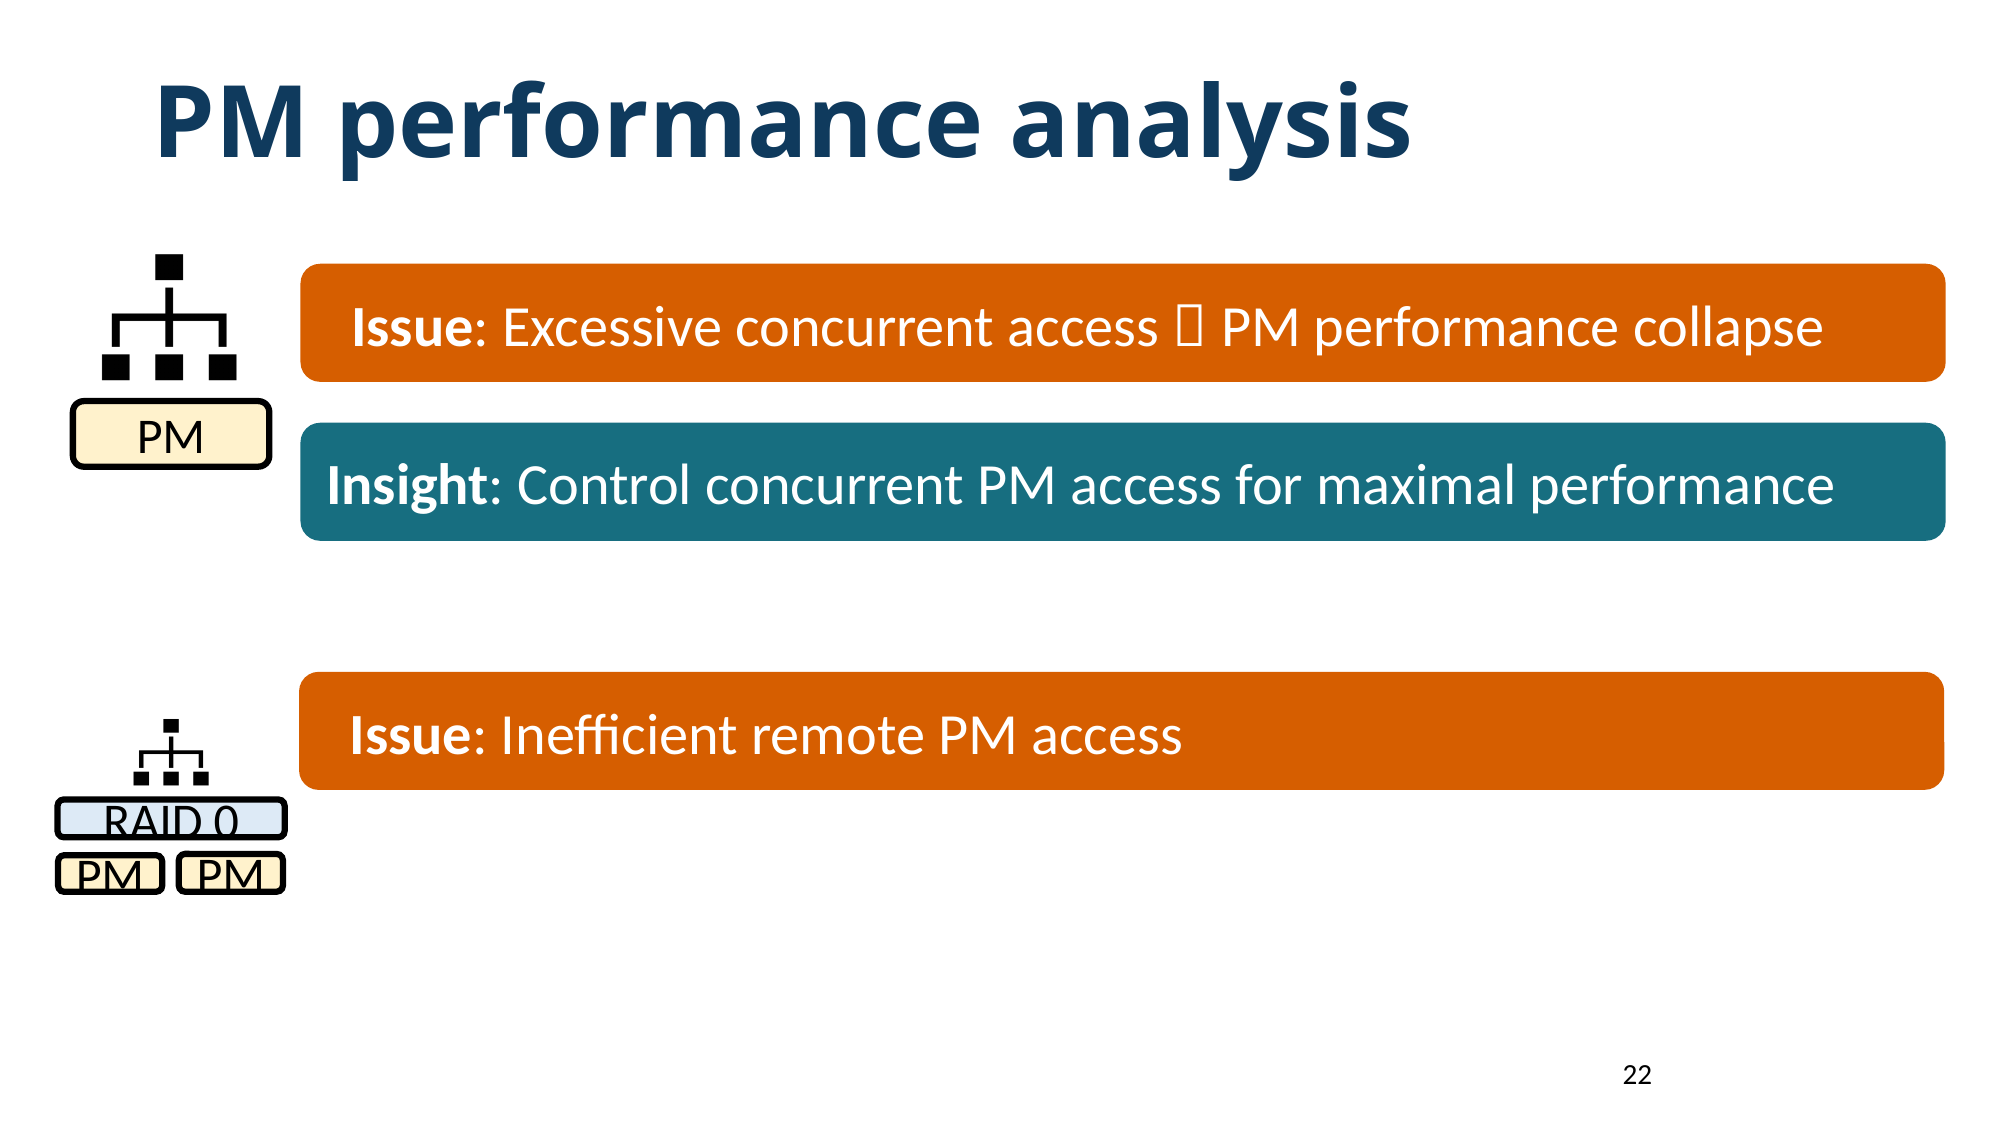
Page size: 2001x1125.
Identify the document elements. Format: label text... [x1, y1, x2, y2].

text_box PM performance analysis [137, 59, 1882, 190]
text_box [57, 704, 285, 893]
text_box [71, 232, 271, 467]
text_box Issue: Excessive concurrent access  PM performance collapse [300, 263, 1946, 382]
text_box Issue: Inefficient remote PM access [299, 671, 1945, 790]
text_box Insight: Control concurrent PM access for maximal performance [300, 422, 1946, 541]
slide_number 22 [1412, 1042, 1863, 1103]
